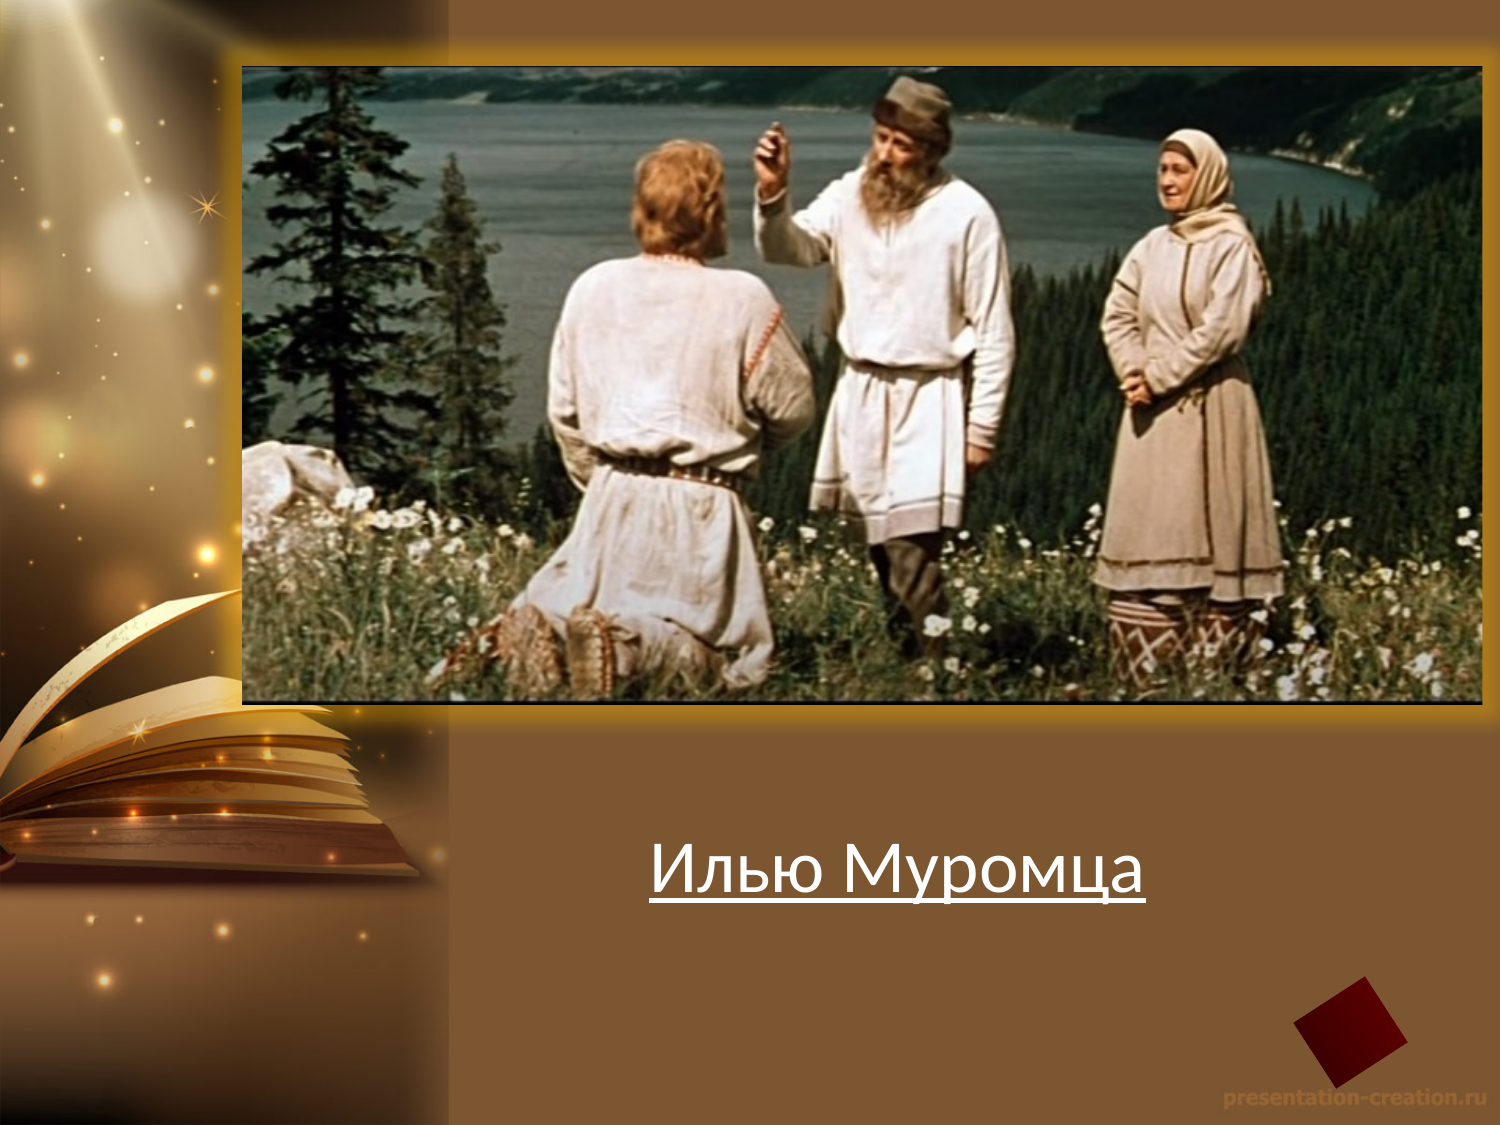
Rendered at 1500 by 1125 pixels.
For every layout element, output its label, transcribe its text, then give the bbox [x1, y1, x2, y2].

text_box Илью Муромца [631, 810, 1164, 916]
picture [0, 0, 1500, 1125]
text_box [1293, 976, 1408, 1089]
picture [241, 66, 1483, 705]
